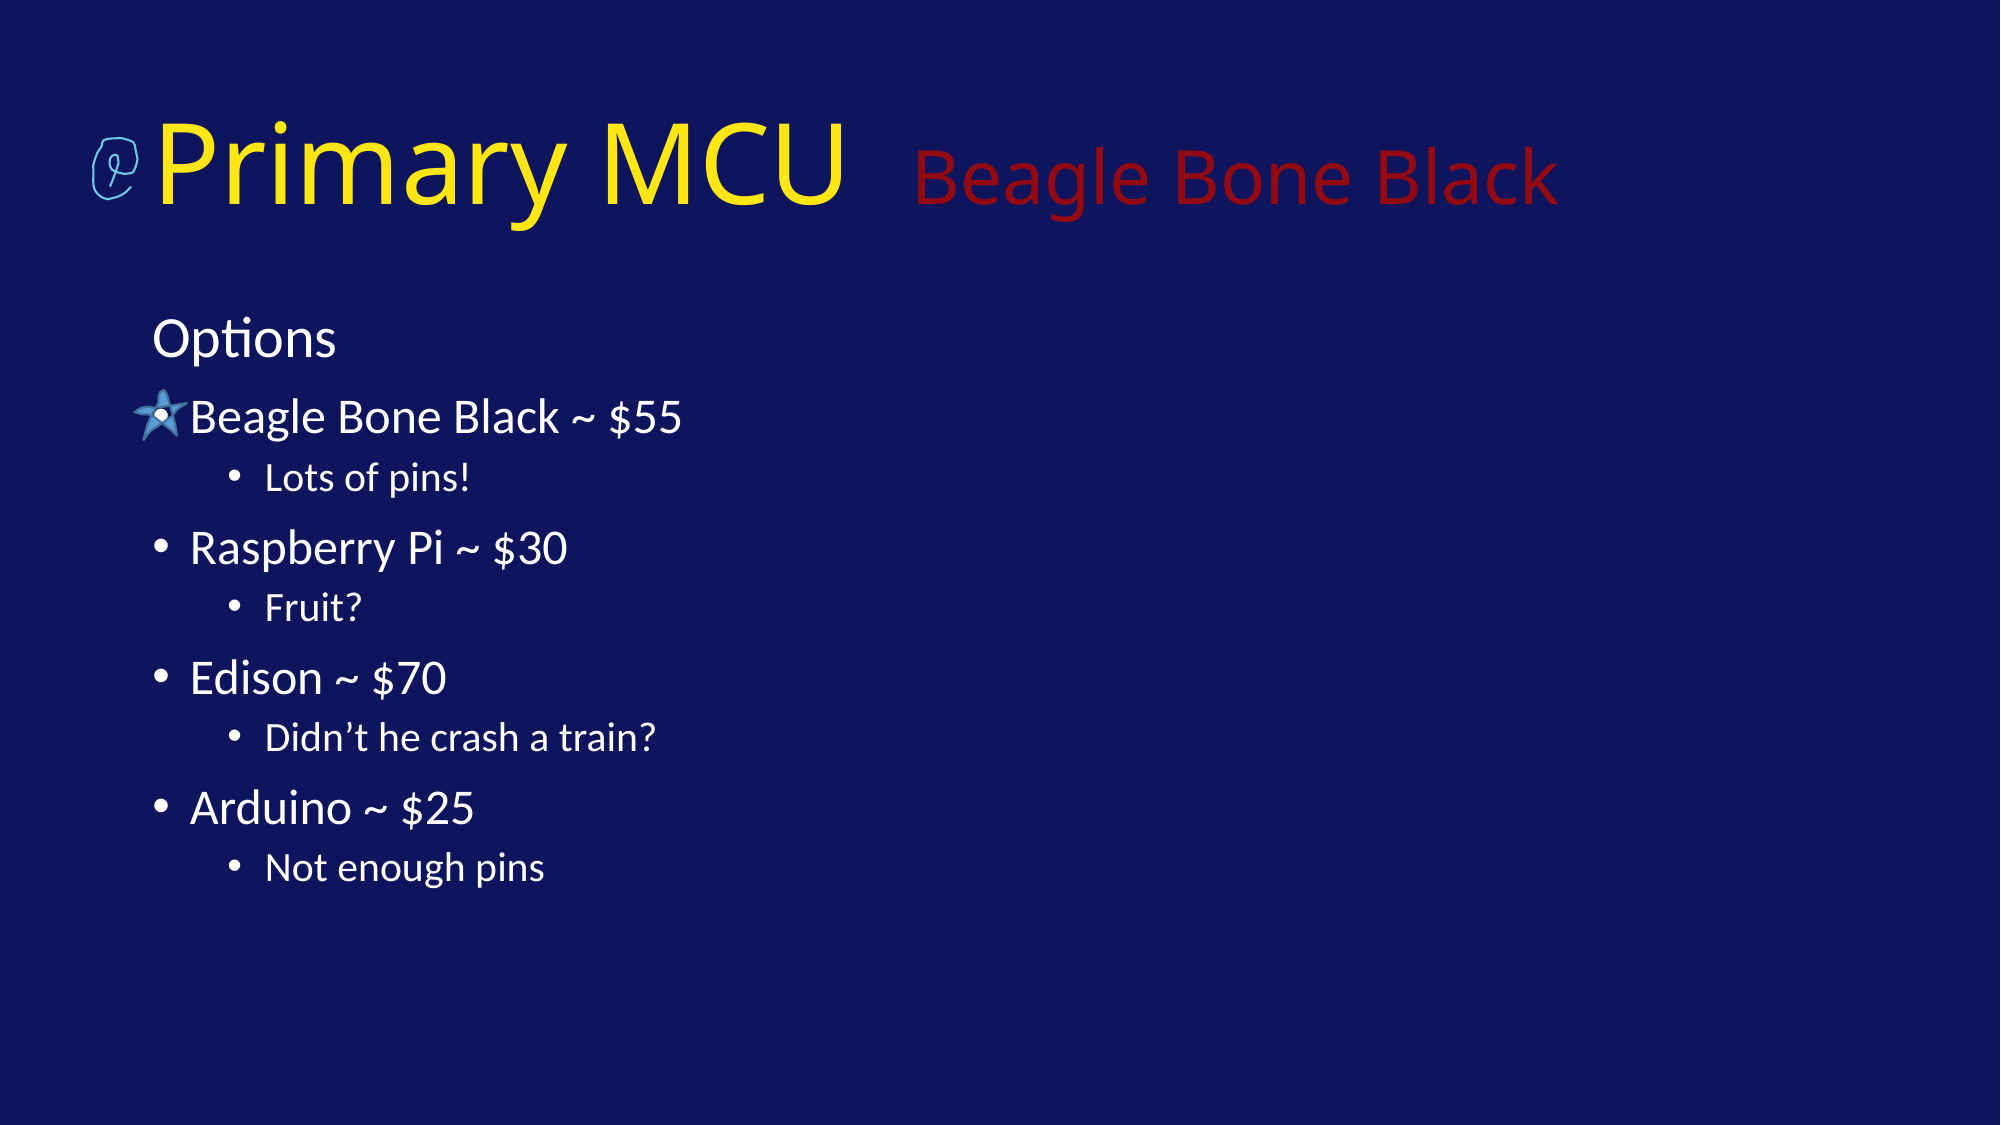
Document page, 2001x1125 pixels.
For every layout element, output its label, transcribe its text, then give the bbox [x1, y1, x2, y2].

title Primary MCU Beagle Bone Black [137, 59, 1863, 278]
text_box [132, 389, 188, 441]
list Options Beagle Bone Black ~ $55 Lots of pins! Raspberry Pi ~ $30 Fruit? Edison ~ $70 Didn’t he crash a train? Arduino ~ $25 Not enough pins [137, 299, 1863, 1014]
text_box [92, 136, 139, 201]
